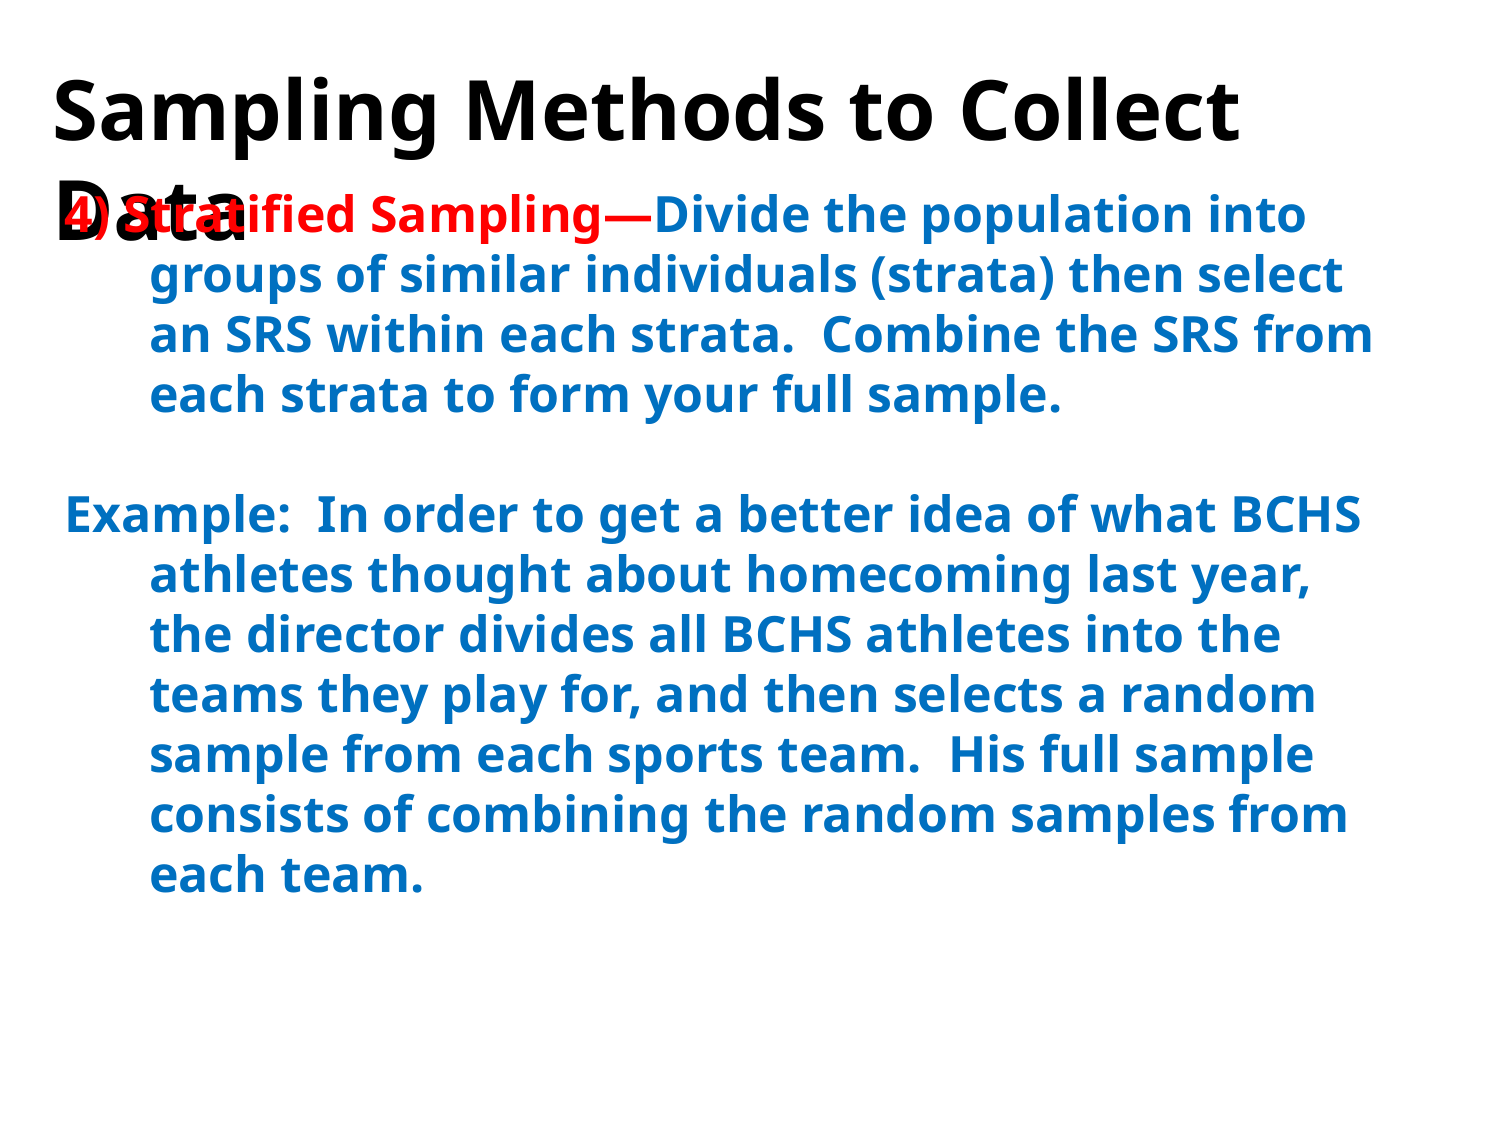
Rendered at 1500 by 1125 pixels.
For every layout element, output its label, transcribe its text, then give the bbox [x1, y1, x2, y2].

text_box 4) Stratified Sampling—Divide the population into groups of similar individuals (strata) then select an SRS within each strata. Combine the SRS from each strata to form your full sample. Example: In order to get a better idea of what BCHS athletes thought about homecoming last year, the director divides all BCHS athletes into the teams they play for, and then selects a random sample from each sports team. His full sample consists of combining the random samples from each team. [49, 174, 1400, 1030]
text_box Sampling Methods to Collect Data [37, 49, 1463, 265]
